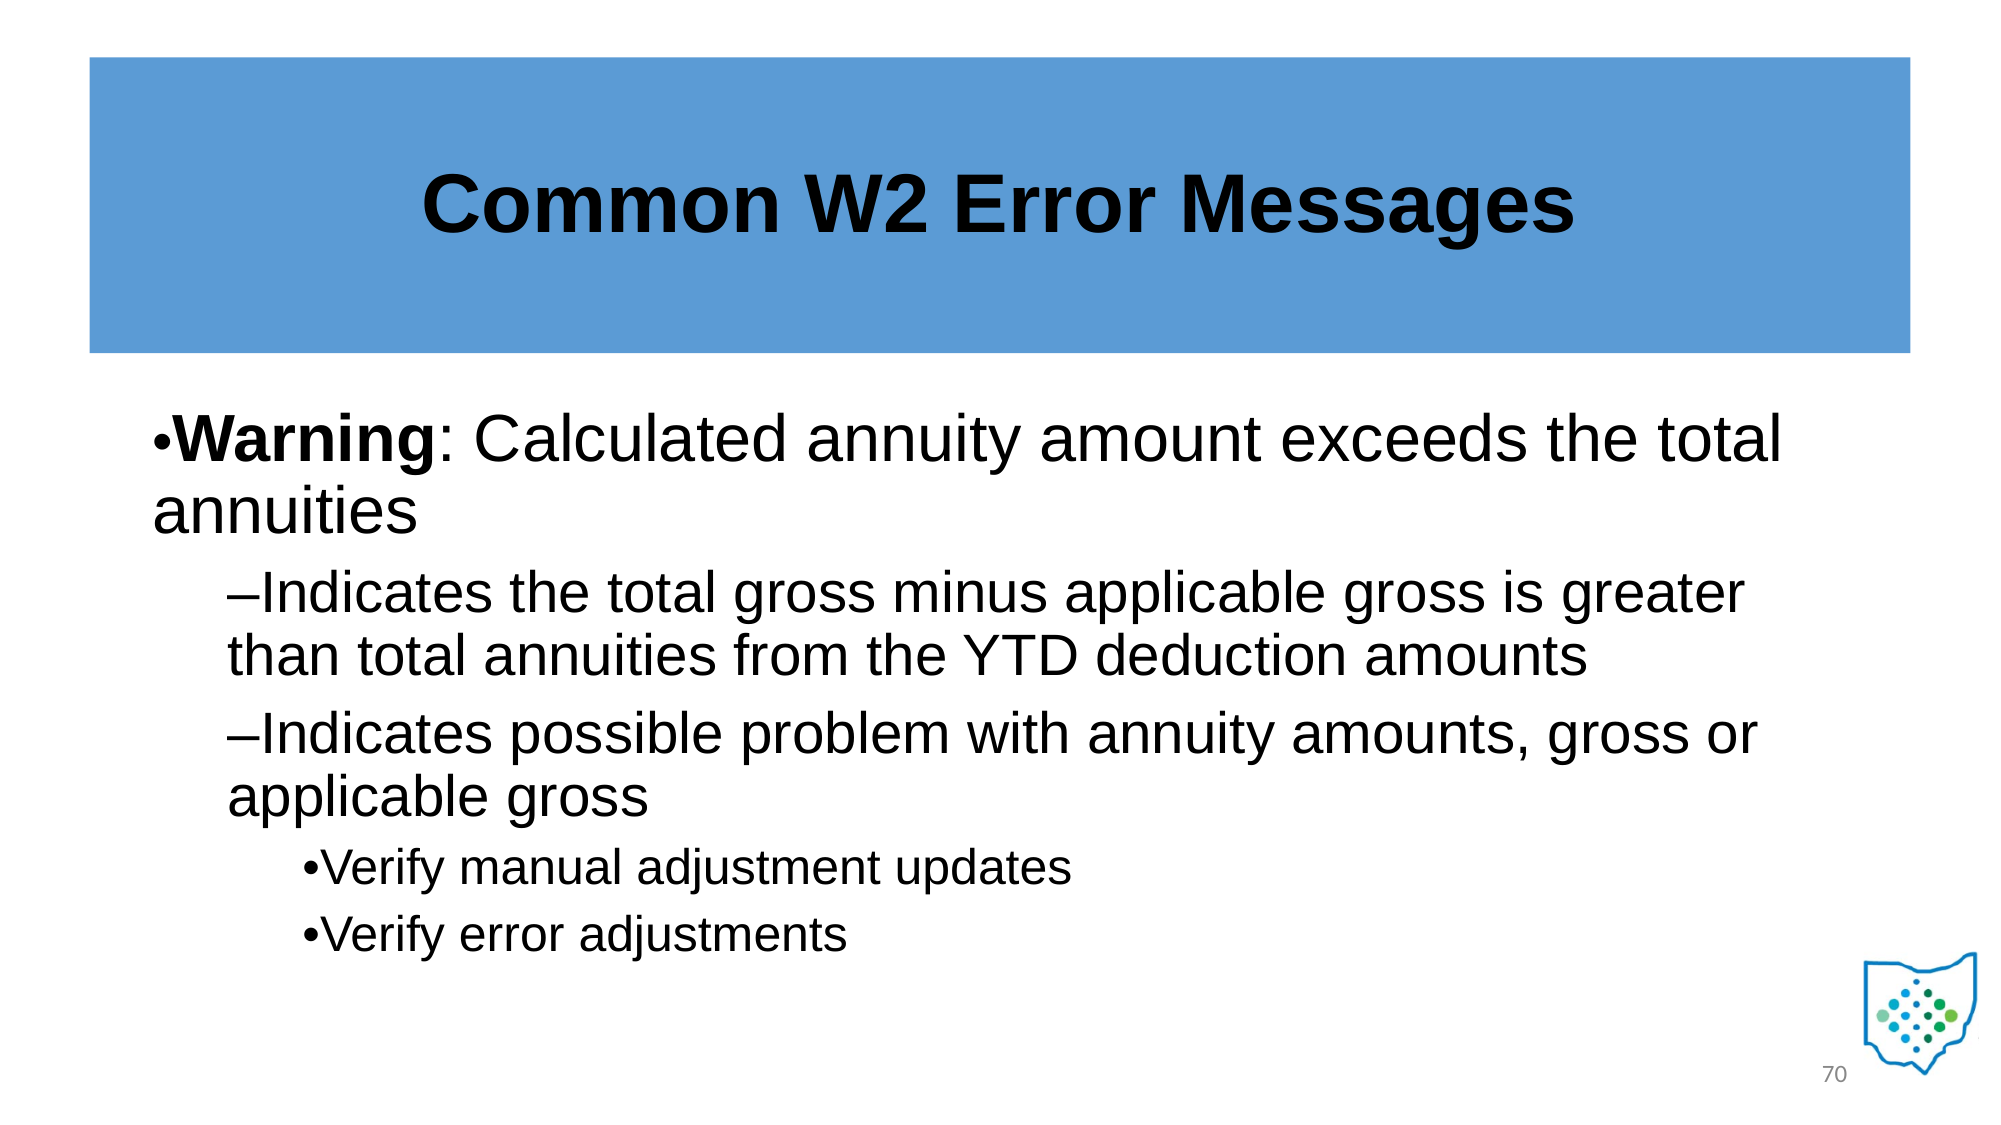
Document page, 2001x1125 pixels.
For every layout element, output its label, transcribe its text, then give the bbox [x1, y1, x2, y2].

text_box •Warning: Calculated annuity amount exceeds the total annuities –Indicates the total gross minus applicable gross is greater than total annuities from the YTD deduction amounts –Indicates possible problem with annuity amounts, gross or applicable gross •Verify manual adjustment updates •Verify error adjustments [137, 389, 1863, 1077]
text_box [89, 57, 1911, 354]
title Common W2 Error Messages [137, 96, 1863, 314]
slide_number 70 [1412, 1042, 1863, 1103]
picture [1862, 949, 1979, 1077]
